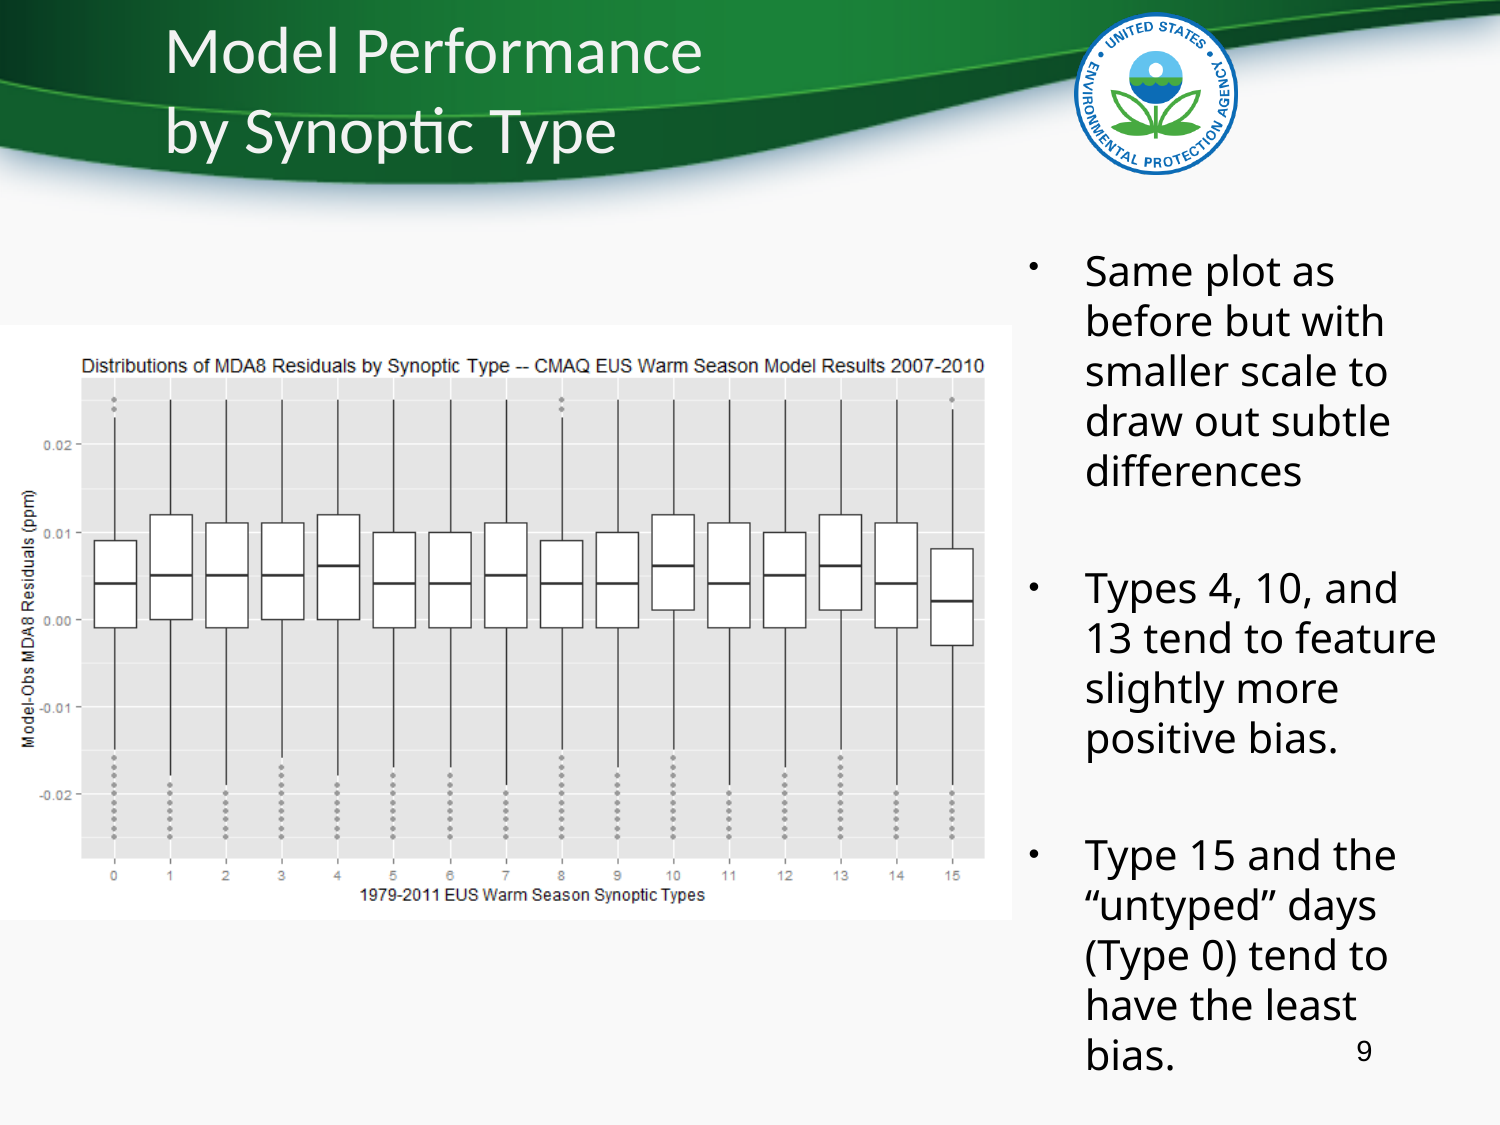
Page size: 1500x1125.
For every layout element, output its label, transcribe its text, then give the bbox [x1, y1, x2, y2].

list Same plot as before but with smaller scale to draw out subtle differences Types 4, 10, and 13 tend to feature slightly more positive bias. Type 15 and the “untyped” days (Type 0) tend to have the least bias. [1013, 237, 1463, 1051]
picture [0, 0, 1500, 1125]
text_box Model Performance by Synoptic Type [150, 0, 775, 175]
slide_number 9 [1074, 1051, 1388, 1101]
